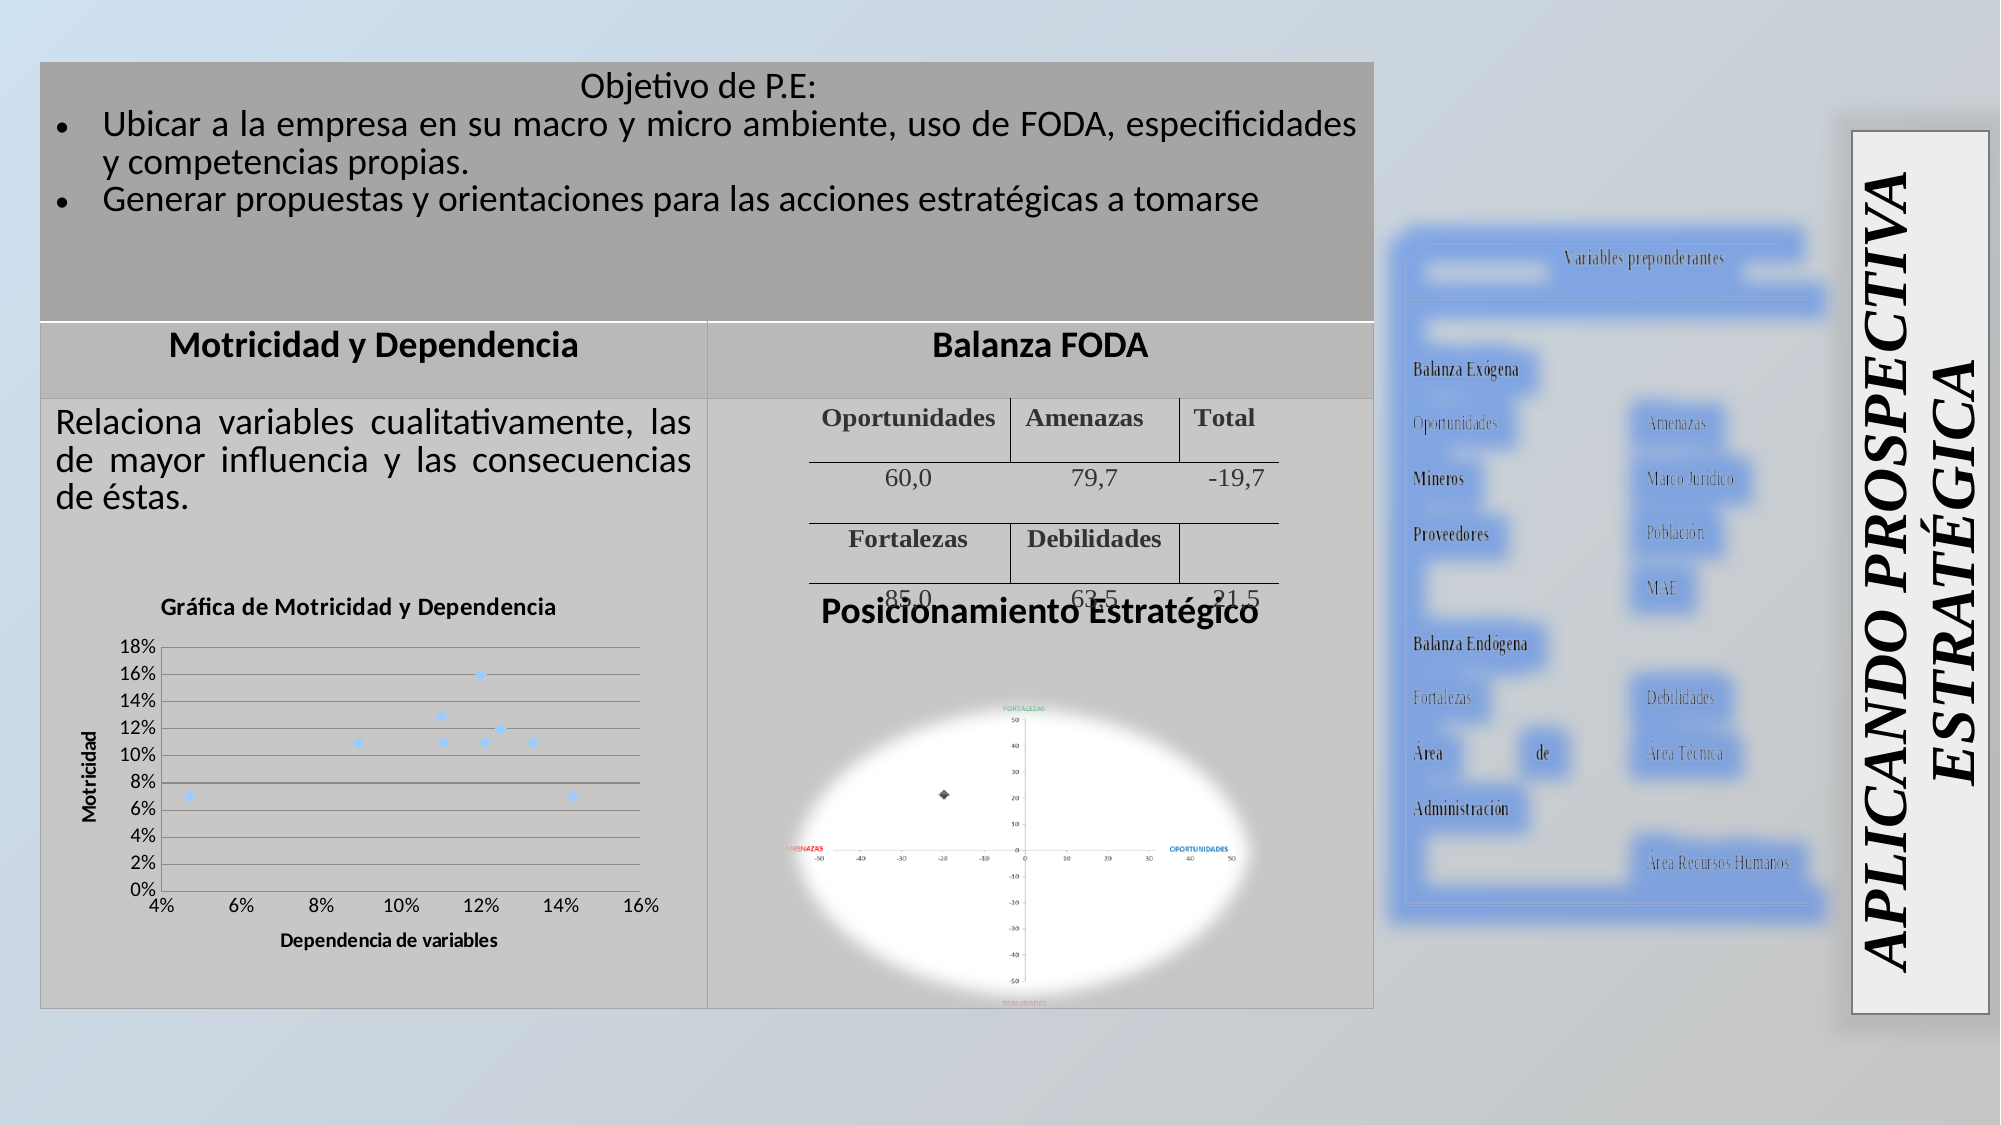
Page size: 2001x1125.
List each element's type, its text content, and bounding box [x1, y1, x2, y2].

table_cell Motricidad y Dependencia [41, 323, 707, 398]
table_cell Relaciona variables cualitativamente, las de mayor influencia y las consecuencias de éstas. [41, 399, 707, 1008]
text_box APLICANDO PROSPECTIVA ESTRATÉGICA [1851, 130, 1990, 1015]
picture [1399, 242, 1808, 939]
table_cell Posicionamiento Estratégico [708, 399, 1373, 1008]
table_header Objetivo de P.E: Ubicar a la empresa en su macro y micro ambiente, uso de FODA, especificidades y competencias propias. Generar propuestas y orientaciones para las acciones estratégicas a tomarse [41, 63, 1373, 321]
picture [809, 398, 1279, 636]
chart [47, 572, 672, 984]
table_cell Balanza FODA [708, 323, 1373, 398]
picture [777, 690, 1269, 1014]
